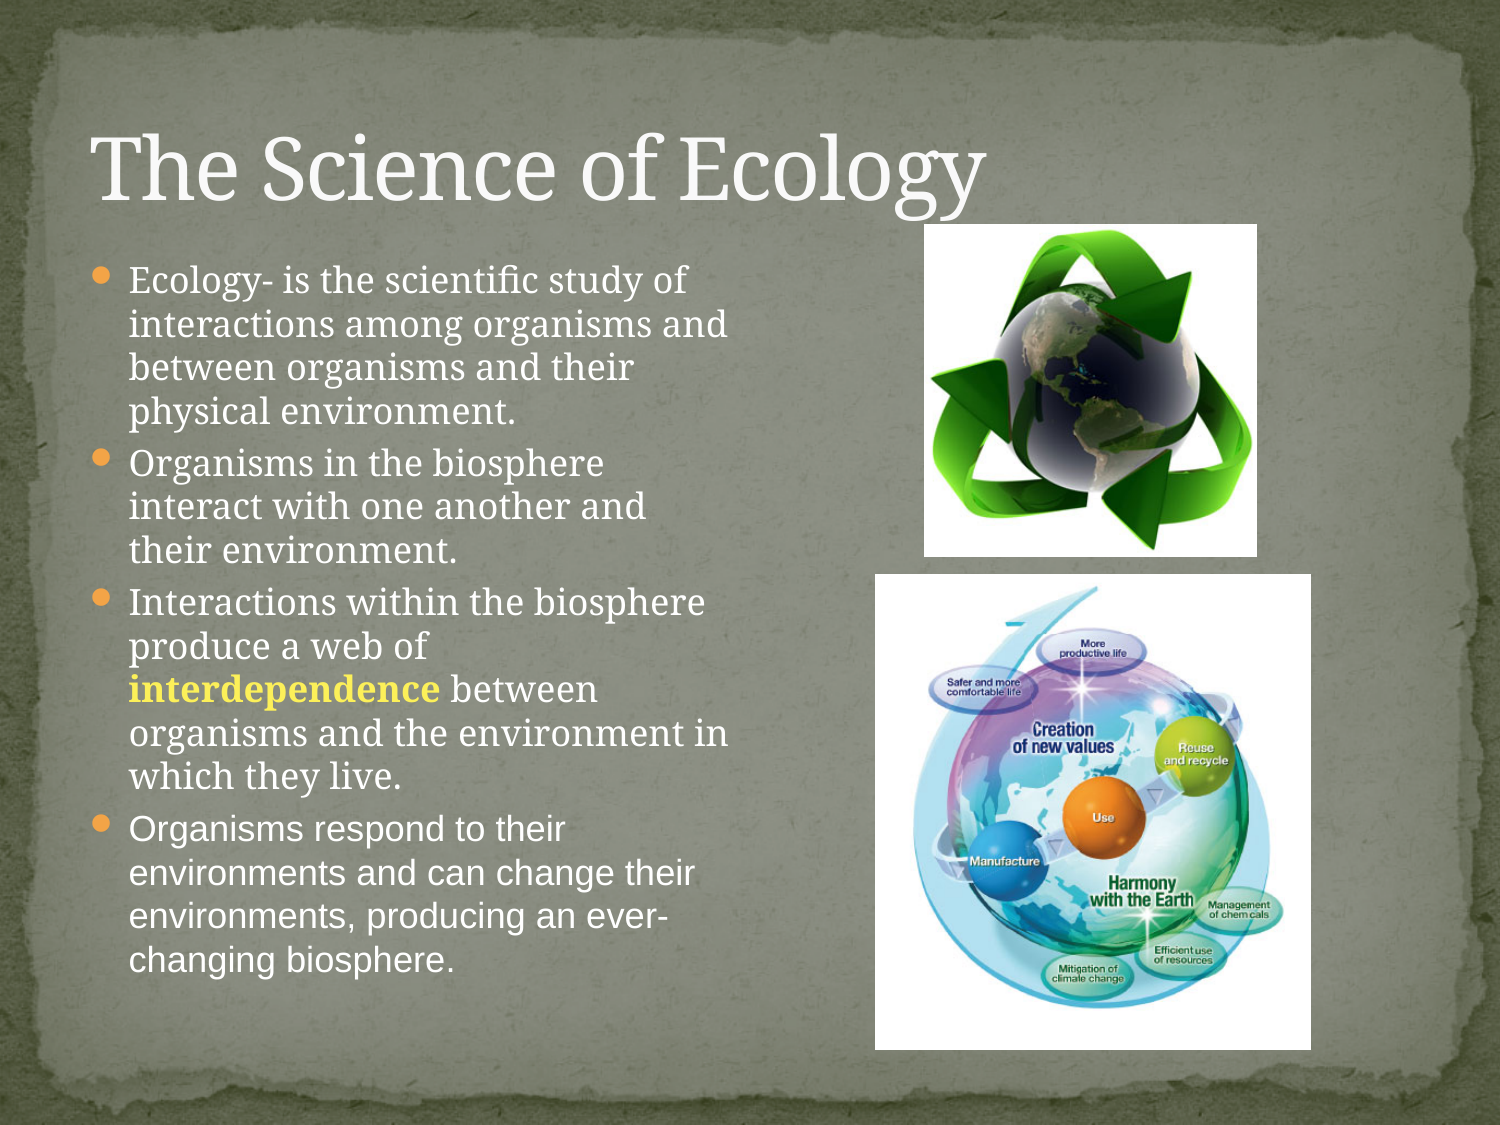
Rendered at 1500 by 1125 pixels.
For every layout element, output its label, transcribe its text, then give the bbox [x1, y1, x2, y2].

list Ecology- is the scientific study of interactions among organisms and between organisms and their physical environment. Organisms in the biosphere interact with one another and their environment. Interactions within the biosphere produce a web of interdependence between organisms and the environment in which they live. Organisms respond to their environments and can change their environments, producing an ever-changing biosphere. [75, 249, 750, 1000]
picture [924, 224, 1257, 557]
picture [875, 574, 1311, 1050]
title The Science of Ecology [74, 112, 1425, 225]
